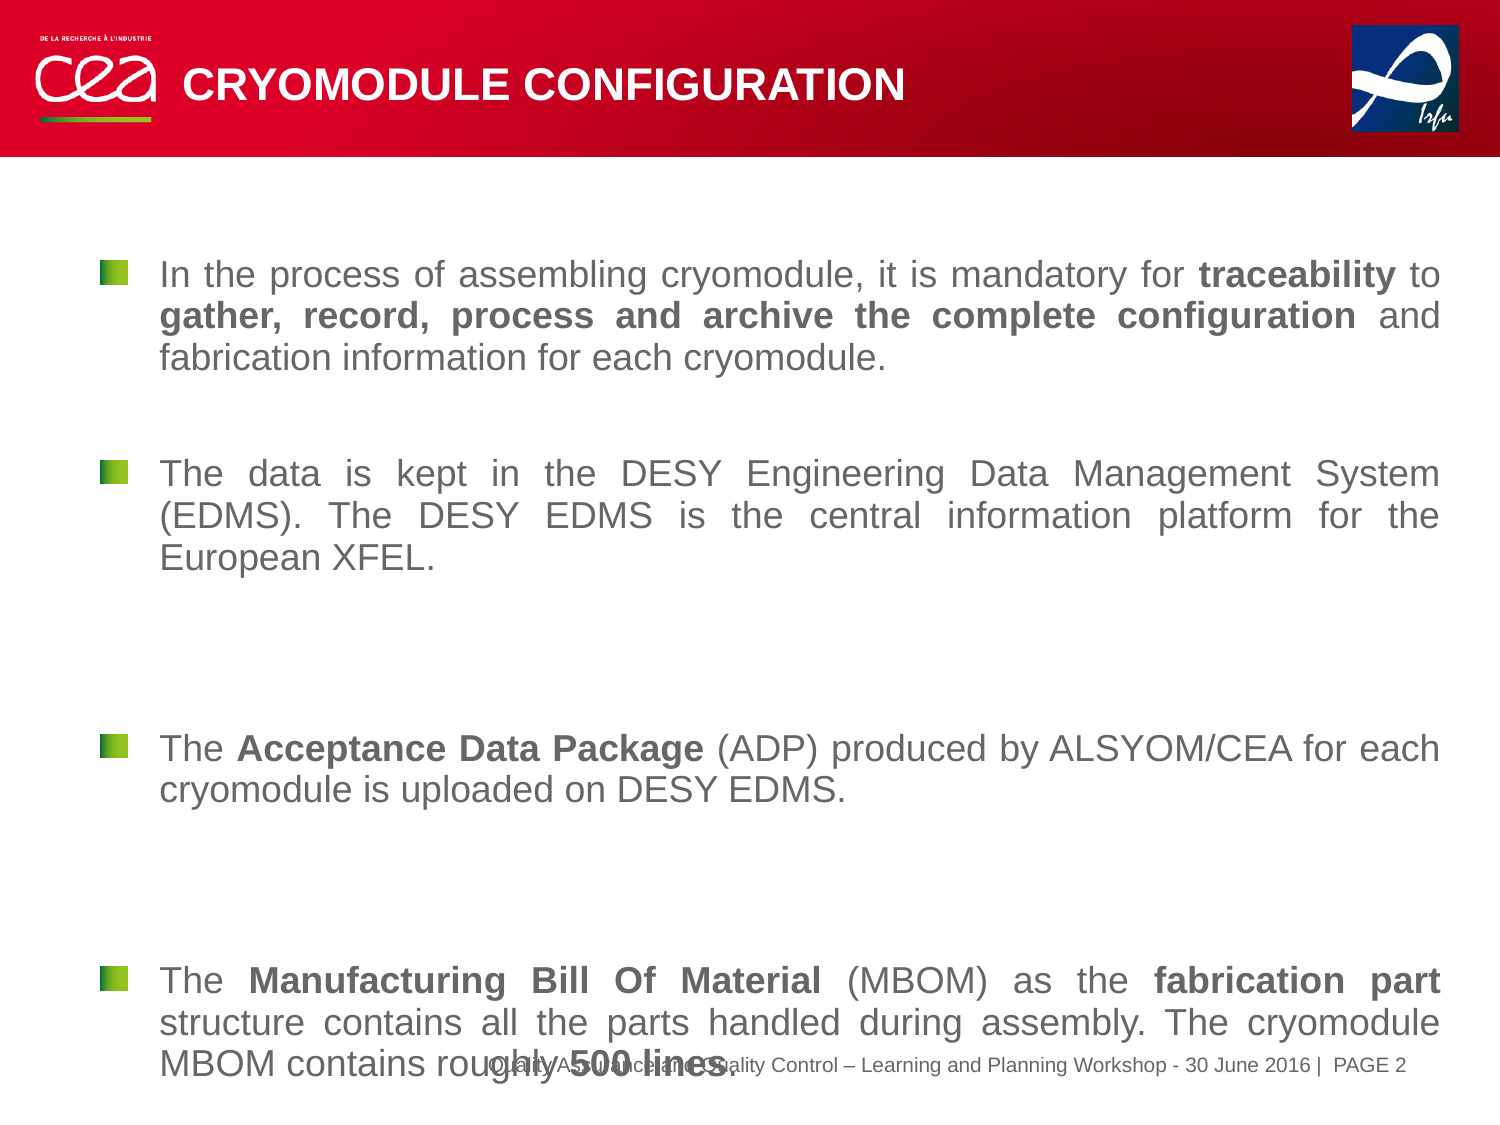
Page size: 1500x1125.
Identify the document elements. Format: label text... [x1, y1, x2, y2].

slide_number | PAGE 2 [1316, 1034, 1500, 1094]
picture [100, 734, 128, 758]
list In the process of assembling cryomodule, it is mandatory for traceability to gather, record, process and archive the complete configuration and fabrication information for each cryomodule. The data is kept in the DESY Engineering Data Management System (EDMS). The DESY EDMS is the central information platform for the European XFEL. The Acceptance Data Package (ADP) produced by ALSYOM/CEA for each cryomodule is uploaded on DESY EDMS. The Manufacturing Bill Of Material (MBOM) as the fabrication part structure contains all the parts handled during assembly. The cryomodule MBOM contains roughly 500 lines. [100, 208, 1441, 1024]
picture [100, 260, 128, 285]
title Cryomodule configuration [183, 7, 1287, 157]
picture [100, 966, 128, 991]
footer Quality Assurance and Quality Control – Learning and Planning Workshop - 30 June 2016 [336, 1034, 1311, 1095]
picture [0, 0, 1500, 157]
picture [100, 460, 128, 484]
